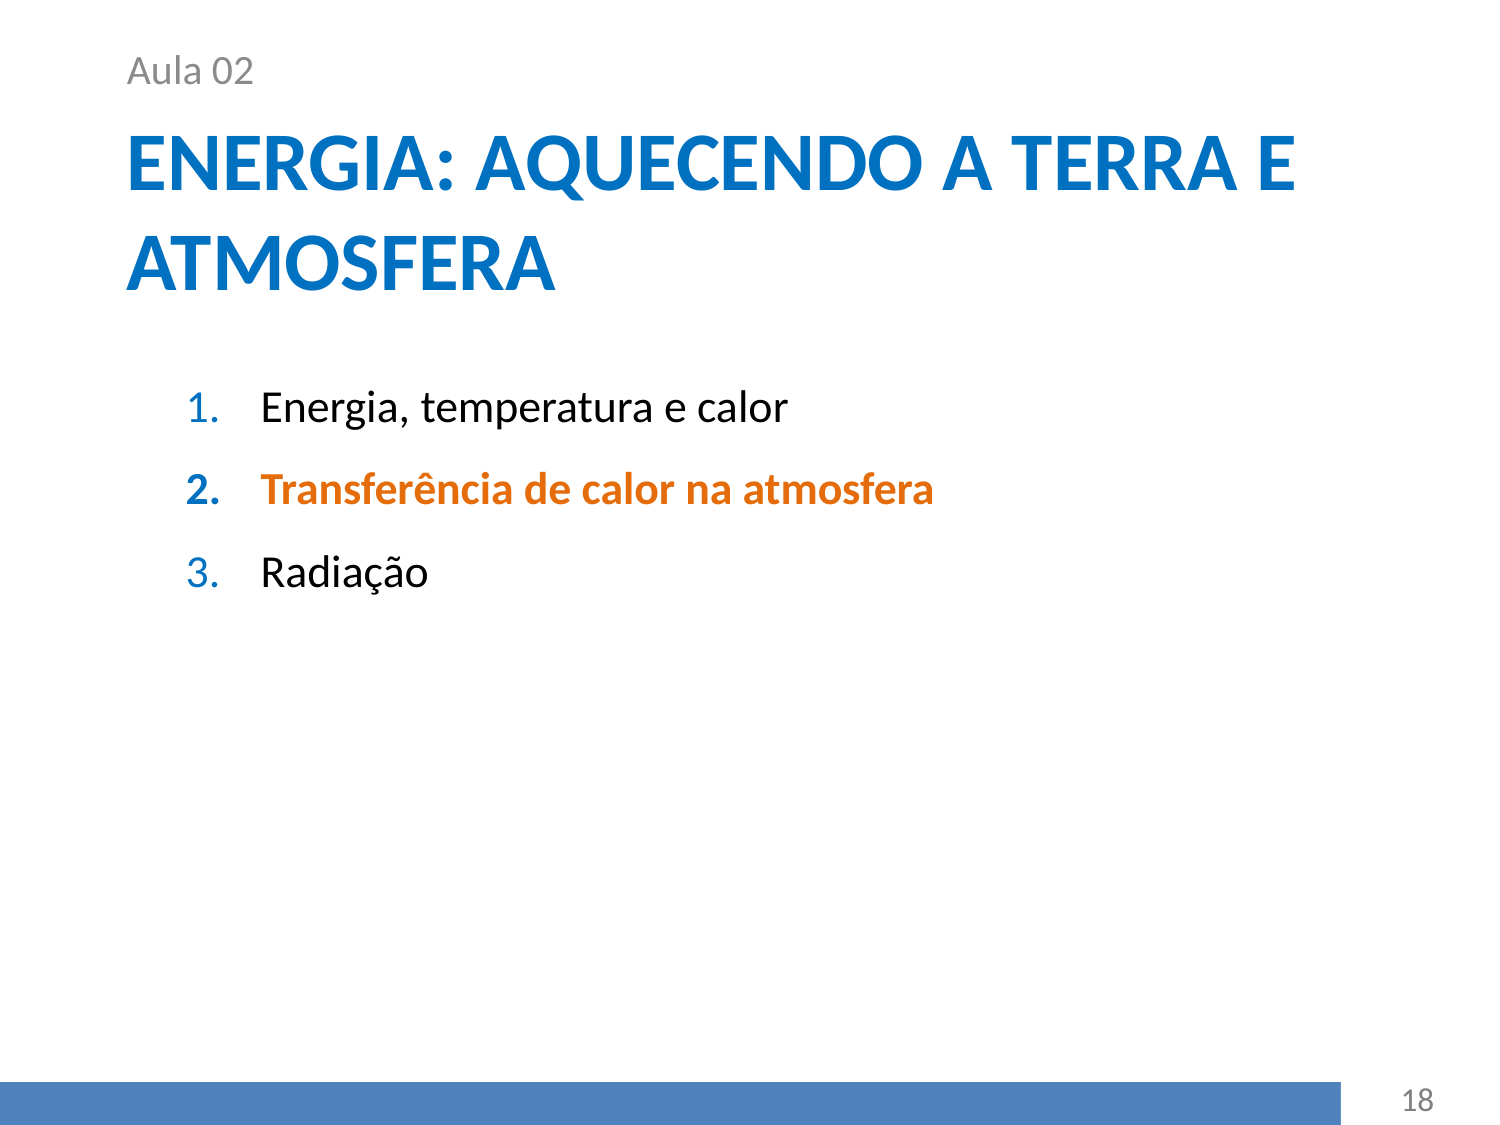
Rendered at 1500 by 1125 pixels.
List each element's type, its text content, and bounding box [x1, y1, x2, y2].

list Aula 02 [112, 7, 1394, 100]
title Energia: Aquecendo a terra e atmosfera [112, 100, 1394, 303]
text_box Energia, temperatura e calor Transferência de calor na atmosfera Radiação [112, 314, 1388, 604]
text_box [0, 1080, 1343, 1125]
